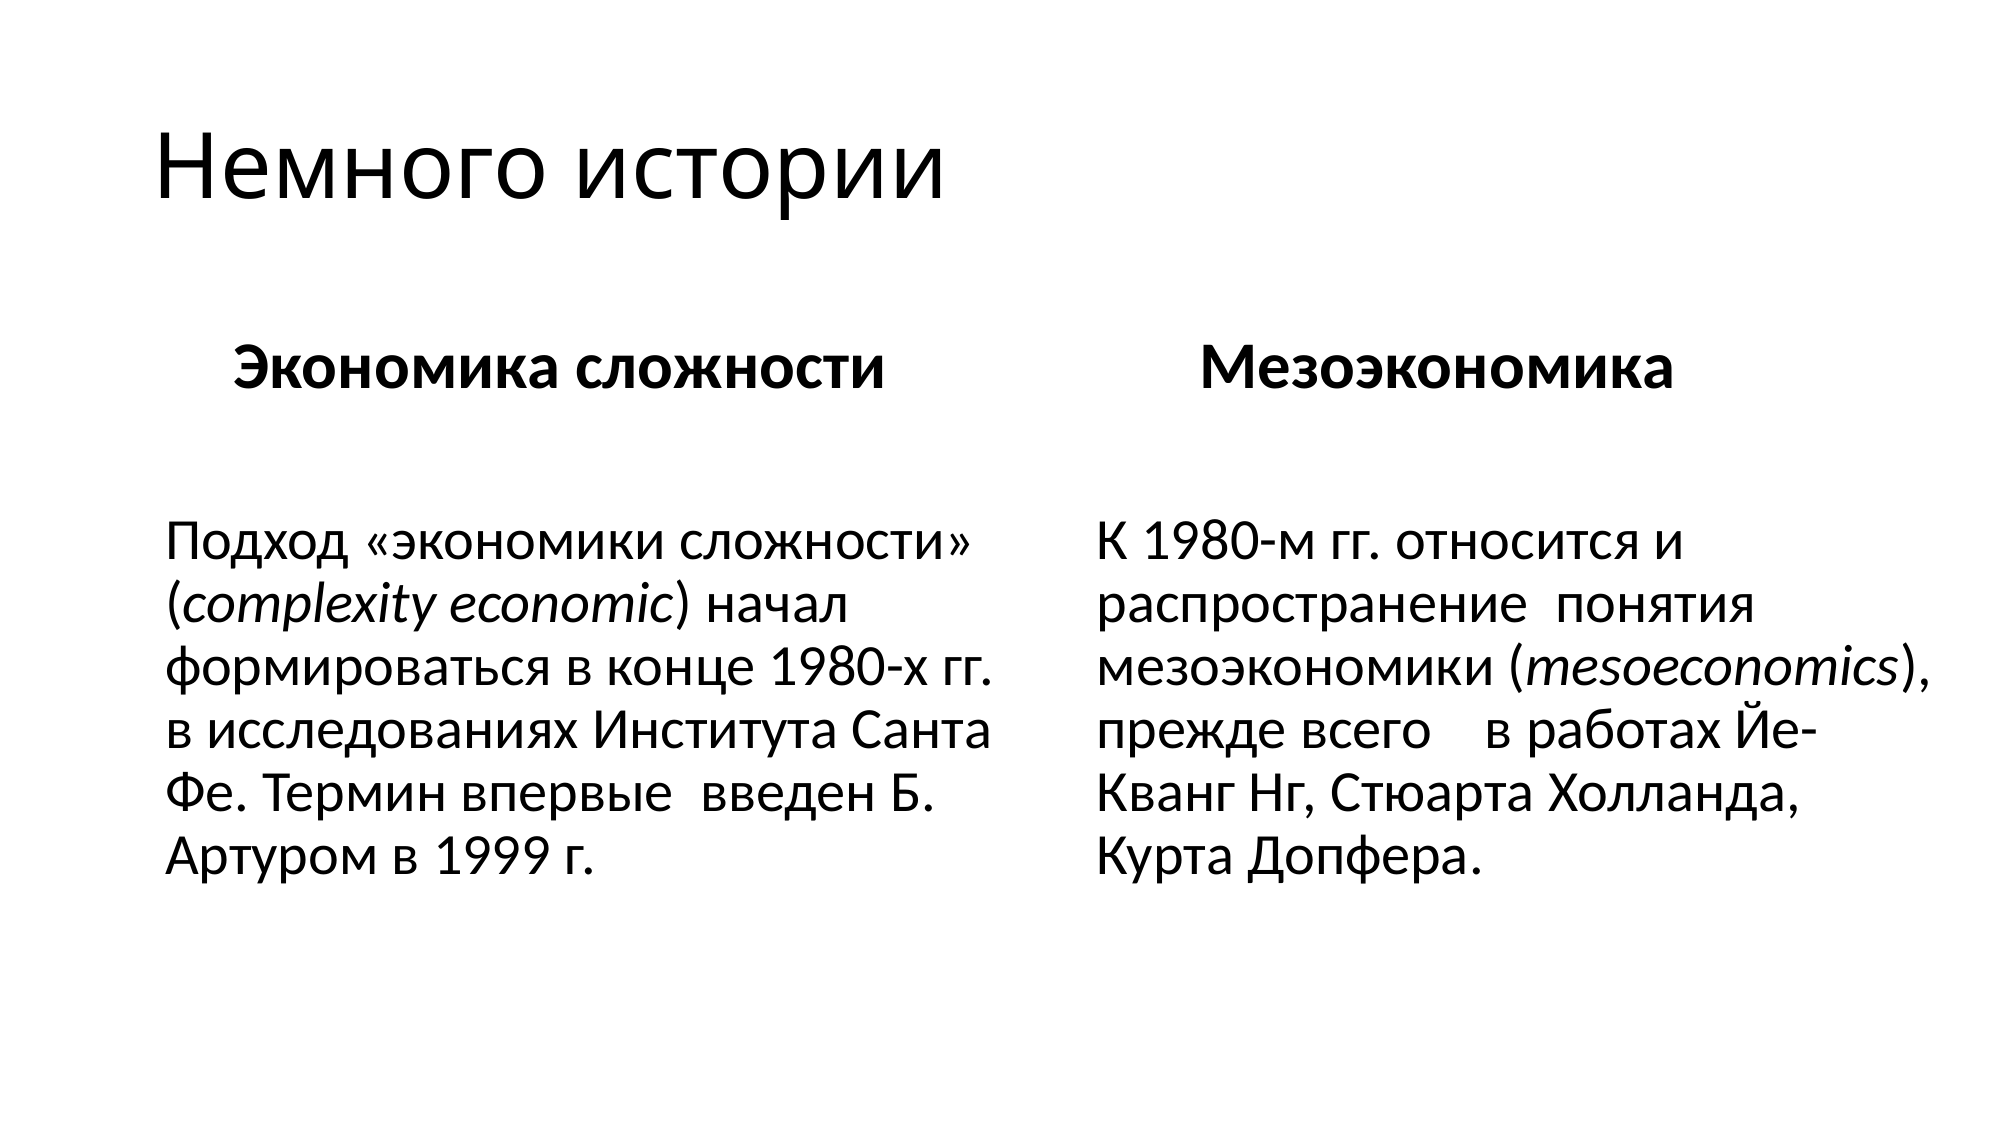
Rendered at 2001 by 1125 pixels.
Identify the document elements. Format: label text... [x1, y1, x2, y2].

list К 1980-м гг. относится и распространение понятия мезоэкономики (mesoeconomics), прежде всего в работах Йе-Кванг Нг, Стюарта Холланда, Курта Допфера. [1081, 410, 1952, 1016]
title Немного истории [137, 59, 1863, 278]
list Экономика сложности [137, 275, 984, 411]
list Мезоэкономика [1012, 275, 1863, 411]
list Подход «экономики сложности» (complexity economic) начал формироваться в конце 1980-х гг. в исследованиях Института Санта Фе. Термин впервые введен Б. Артуром в 1999 г. [150, 410, 1013, 1016]
